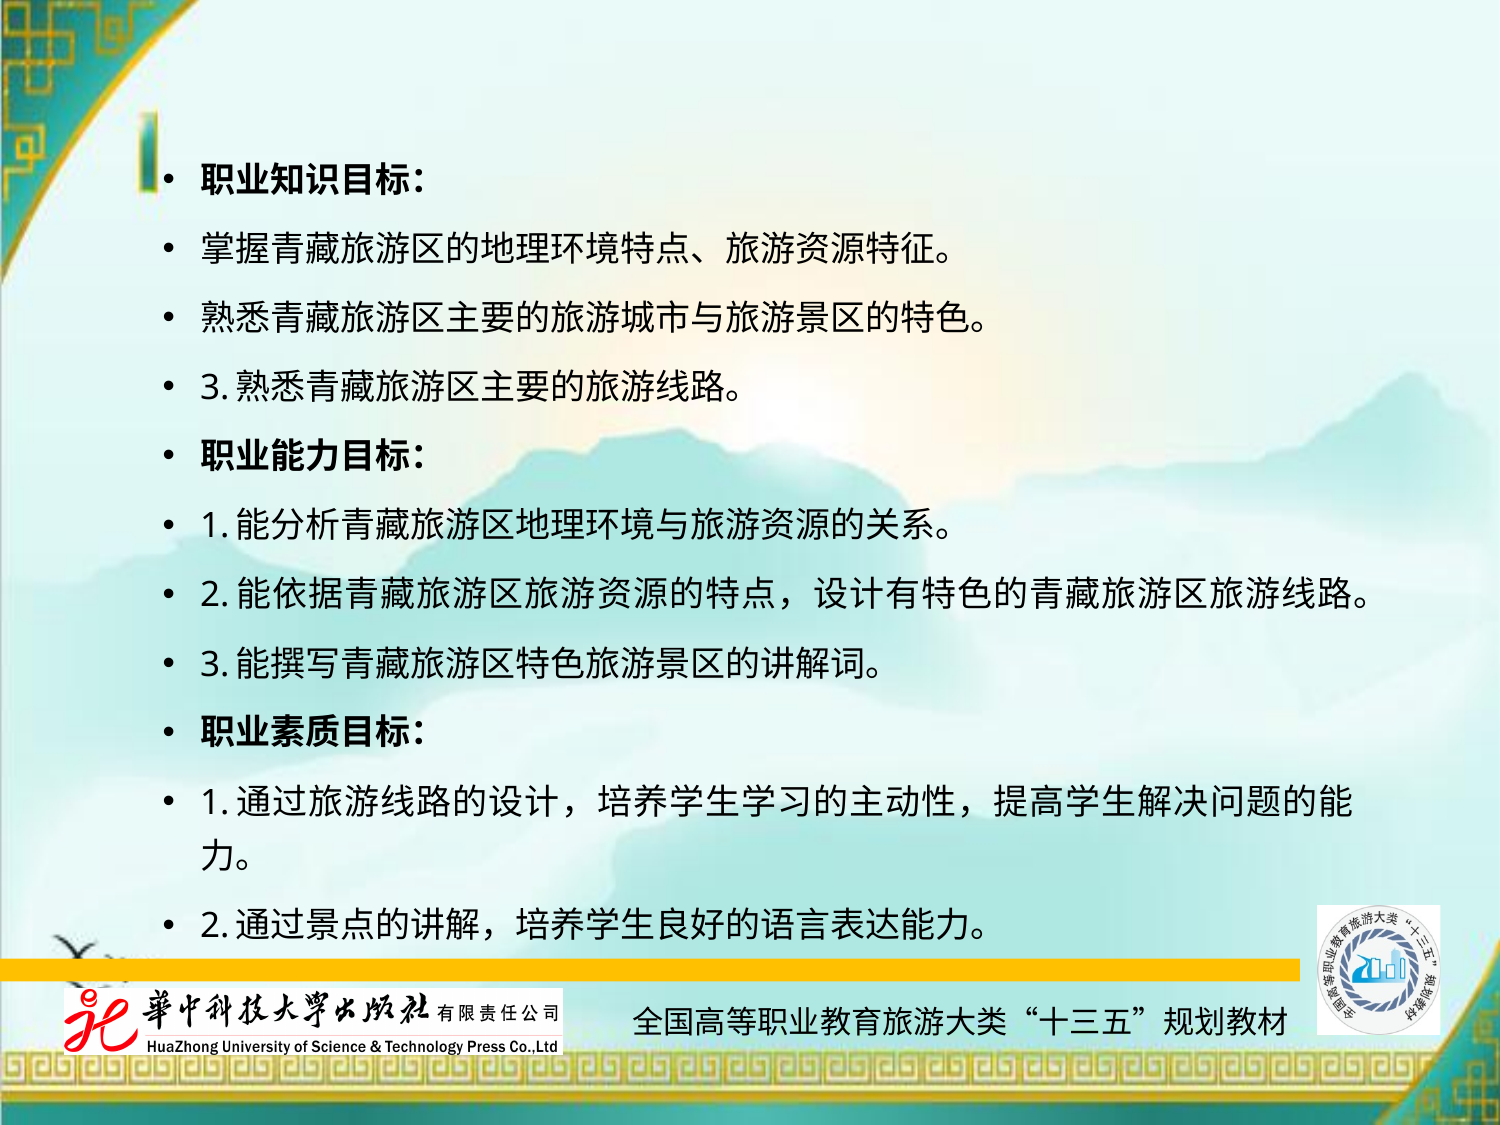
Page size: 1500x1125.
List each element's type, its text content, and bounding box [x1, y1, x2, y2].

list 职业知识目标： 掌握青藏旅游区的地理环境特点、旅游资源特征。 熟悉青藏旅游区主要的旅游城市与旅游景区的特色。 3.熟悉青藏旅游区主要的旅游线路。 职业能力目标： 1.能分析青藏旅游区地理环境与旅游资源的关系。 2.能依据青藏旅游区旅游资源的特点，设计有特色的青藏旅游区旅游线路。 3.能撰写青藏旅游区特色旅游景区的讲解词。 职业素质目标： 1.通过旅游线路的设计，培养学生学习的主动性，提高学生解决问题的能力。 2.通过景点的讲解，培养学生良好的语言表达能力。 [147, 137, 1369, 953]
picture [0, 0, 1500, 1125]
